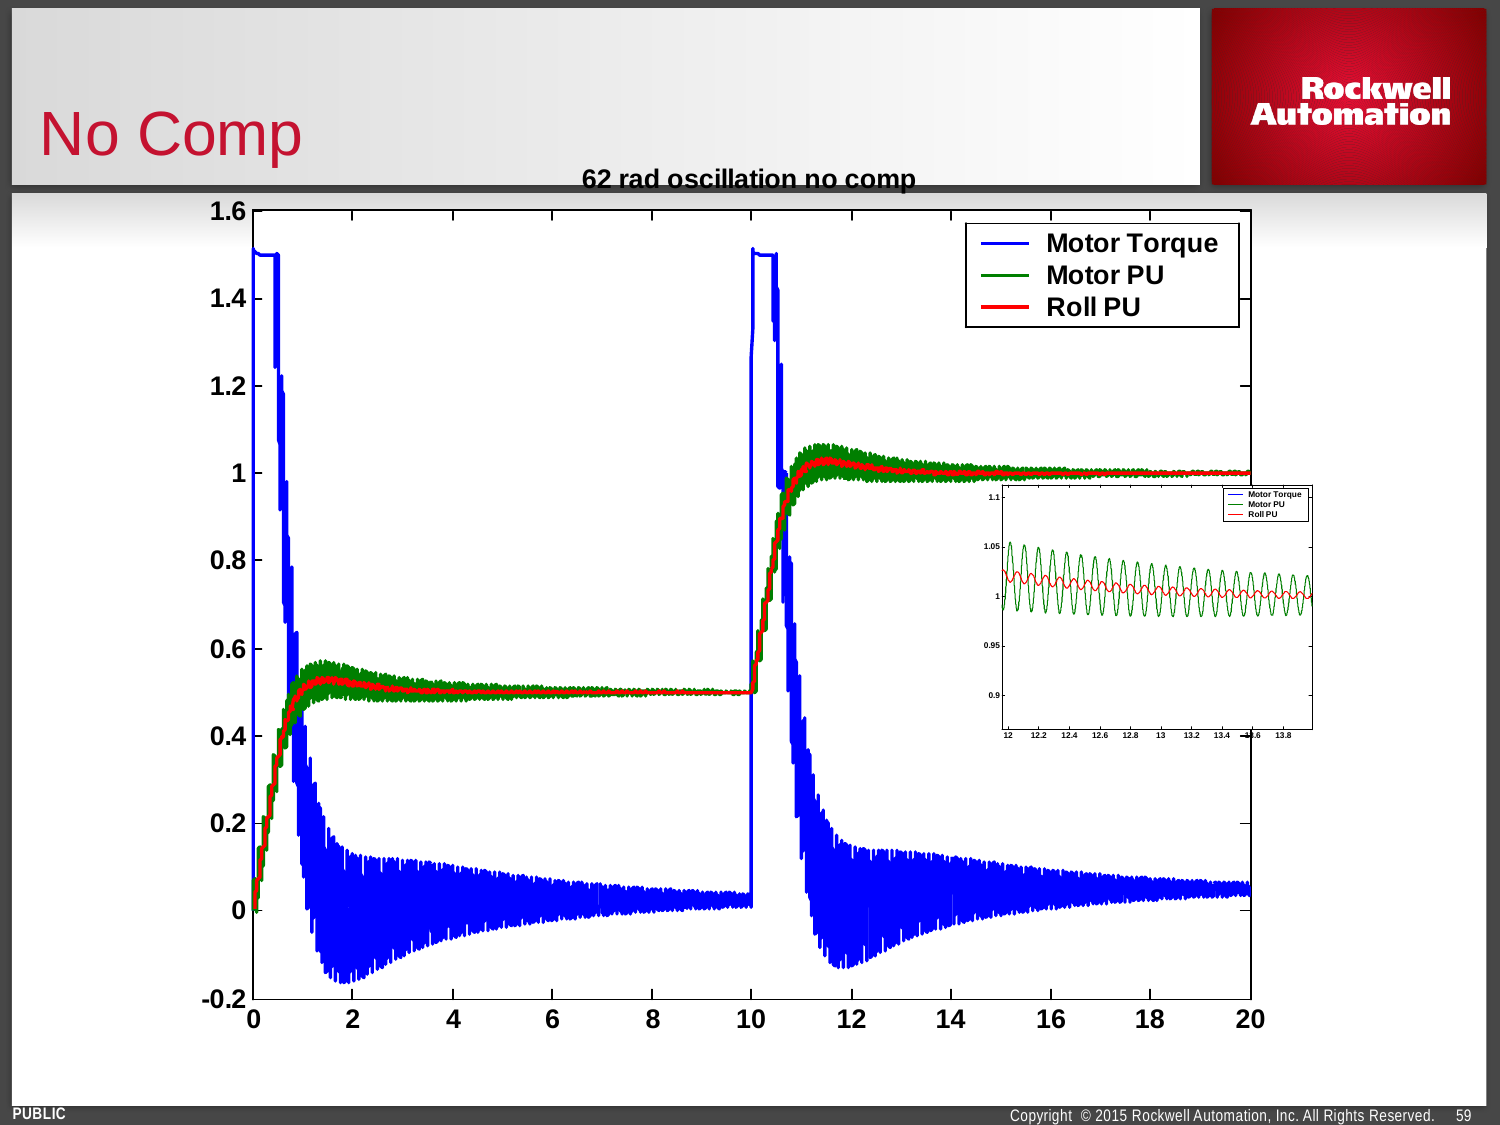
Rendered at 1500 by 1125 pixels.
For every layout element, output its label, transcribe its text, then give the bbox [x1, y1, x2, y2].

title No Comp [24, 24, 1188, 176]
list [949, 462, 1351, 763]
slide_number 59 [1412, 1096, 1487, 1125]
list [85, 139, 1374, 1106]
picture [1250, 77, 1450, 125]
